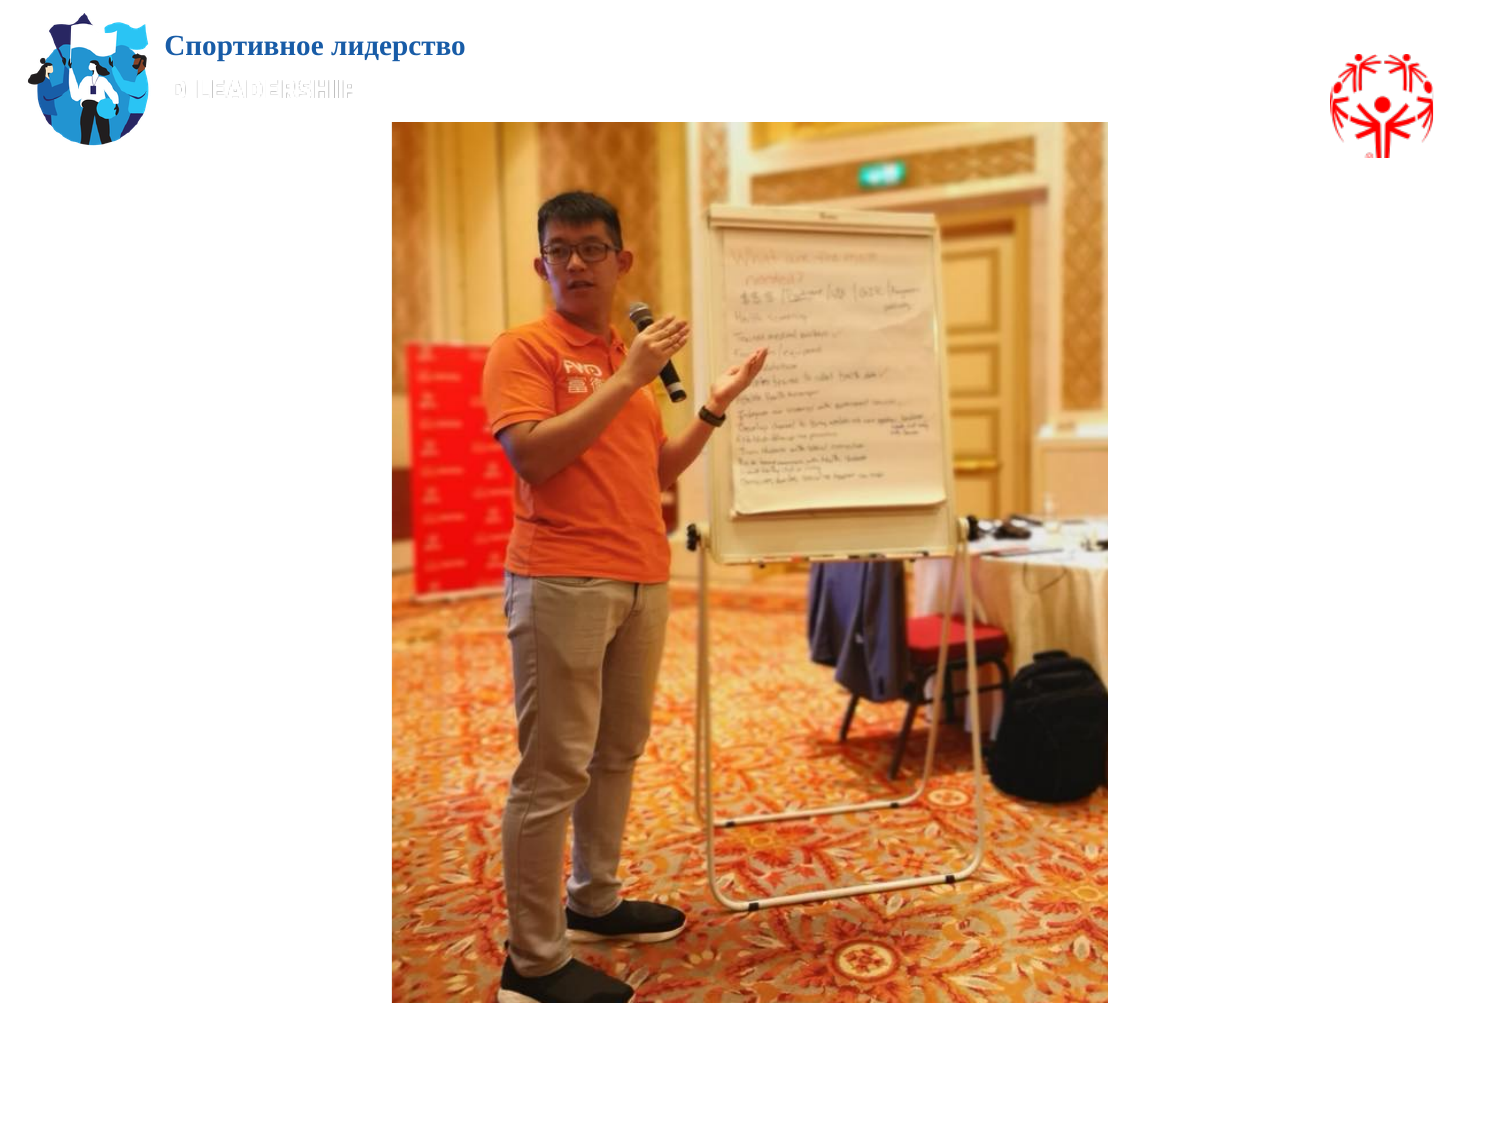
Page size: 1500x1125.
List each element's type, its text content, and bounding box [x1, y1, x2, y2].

picture [12, 0, 171, 158]
picture [391, 121, 1109, 1003]
text_box Спортивное лидерство [149, 19, 482, 69]
